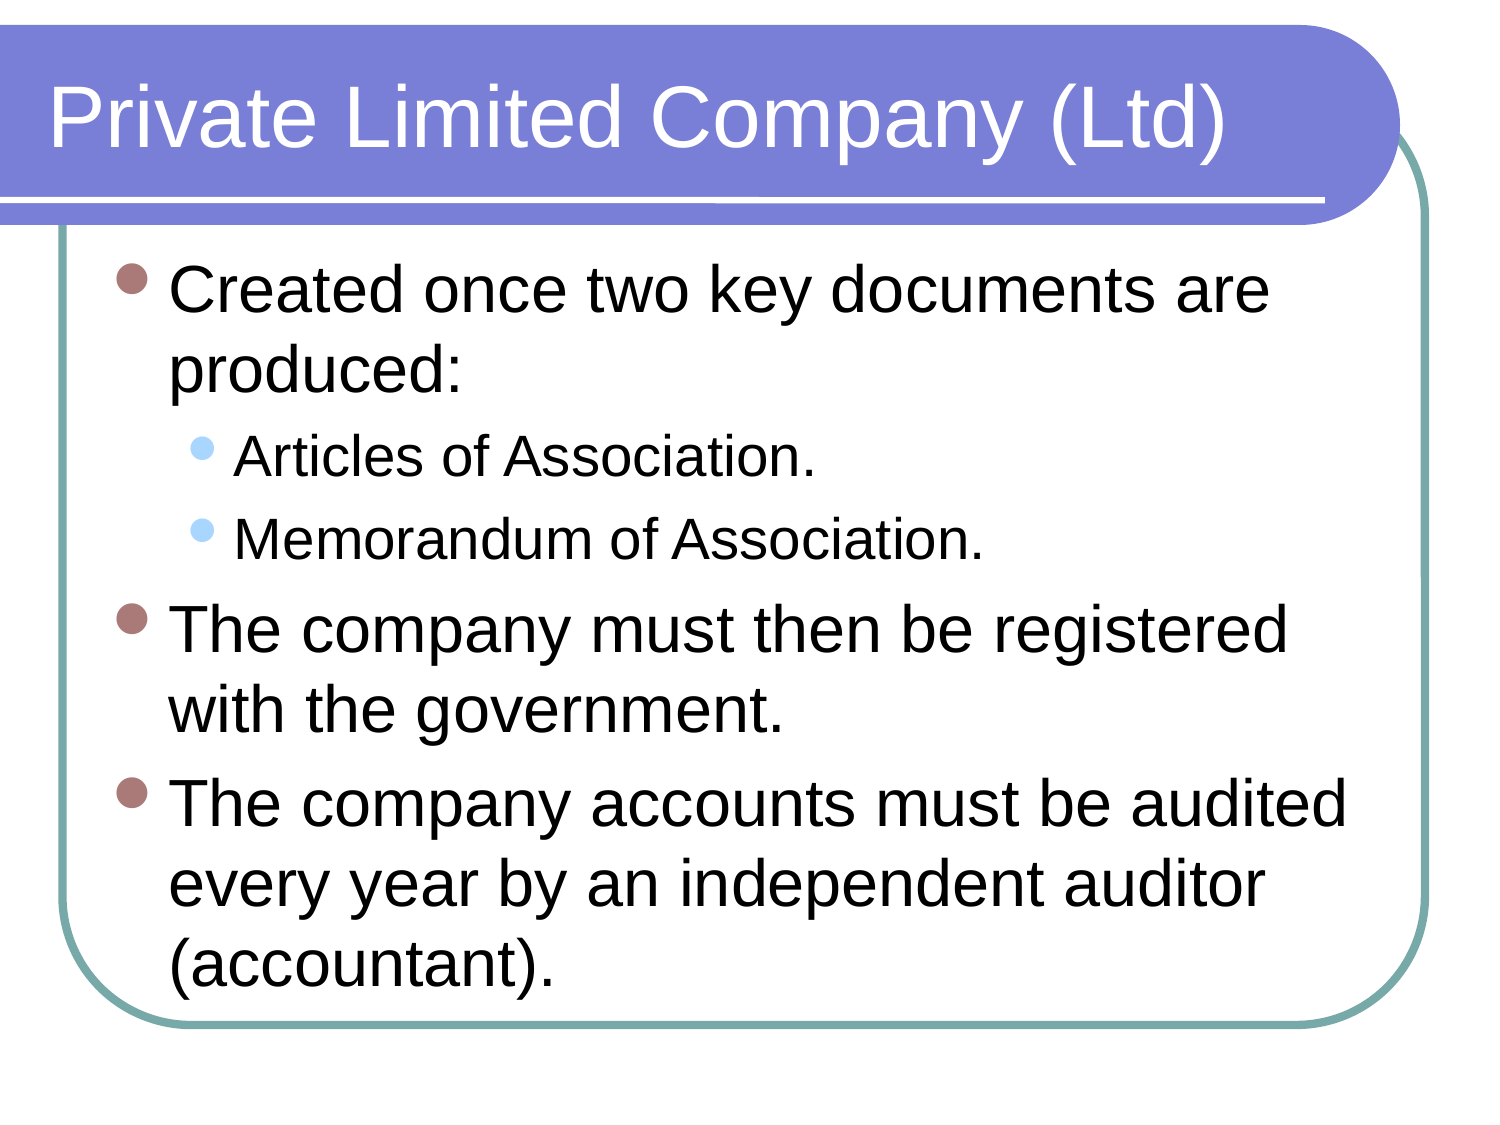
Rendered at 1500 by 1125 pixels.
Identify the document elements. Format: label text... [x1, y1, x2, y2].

title Private Limited Company (Ltd) [31, 0, 1348, 226]
list Created once two key documents are produced: Articles of Association. Memorandum of Association. The company must then be registered with the government. The company accounts must be audited every year by an independent auditor (accountant). [104, 245, 1406, 1125]
